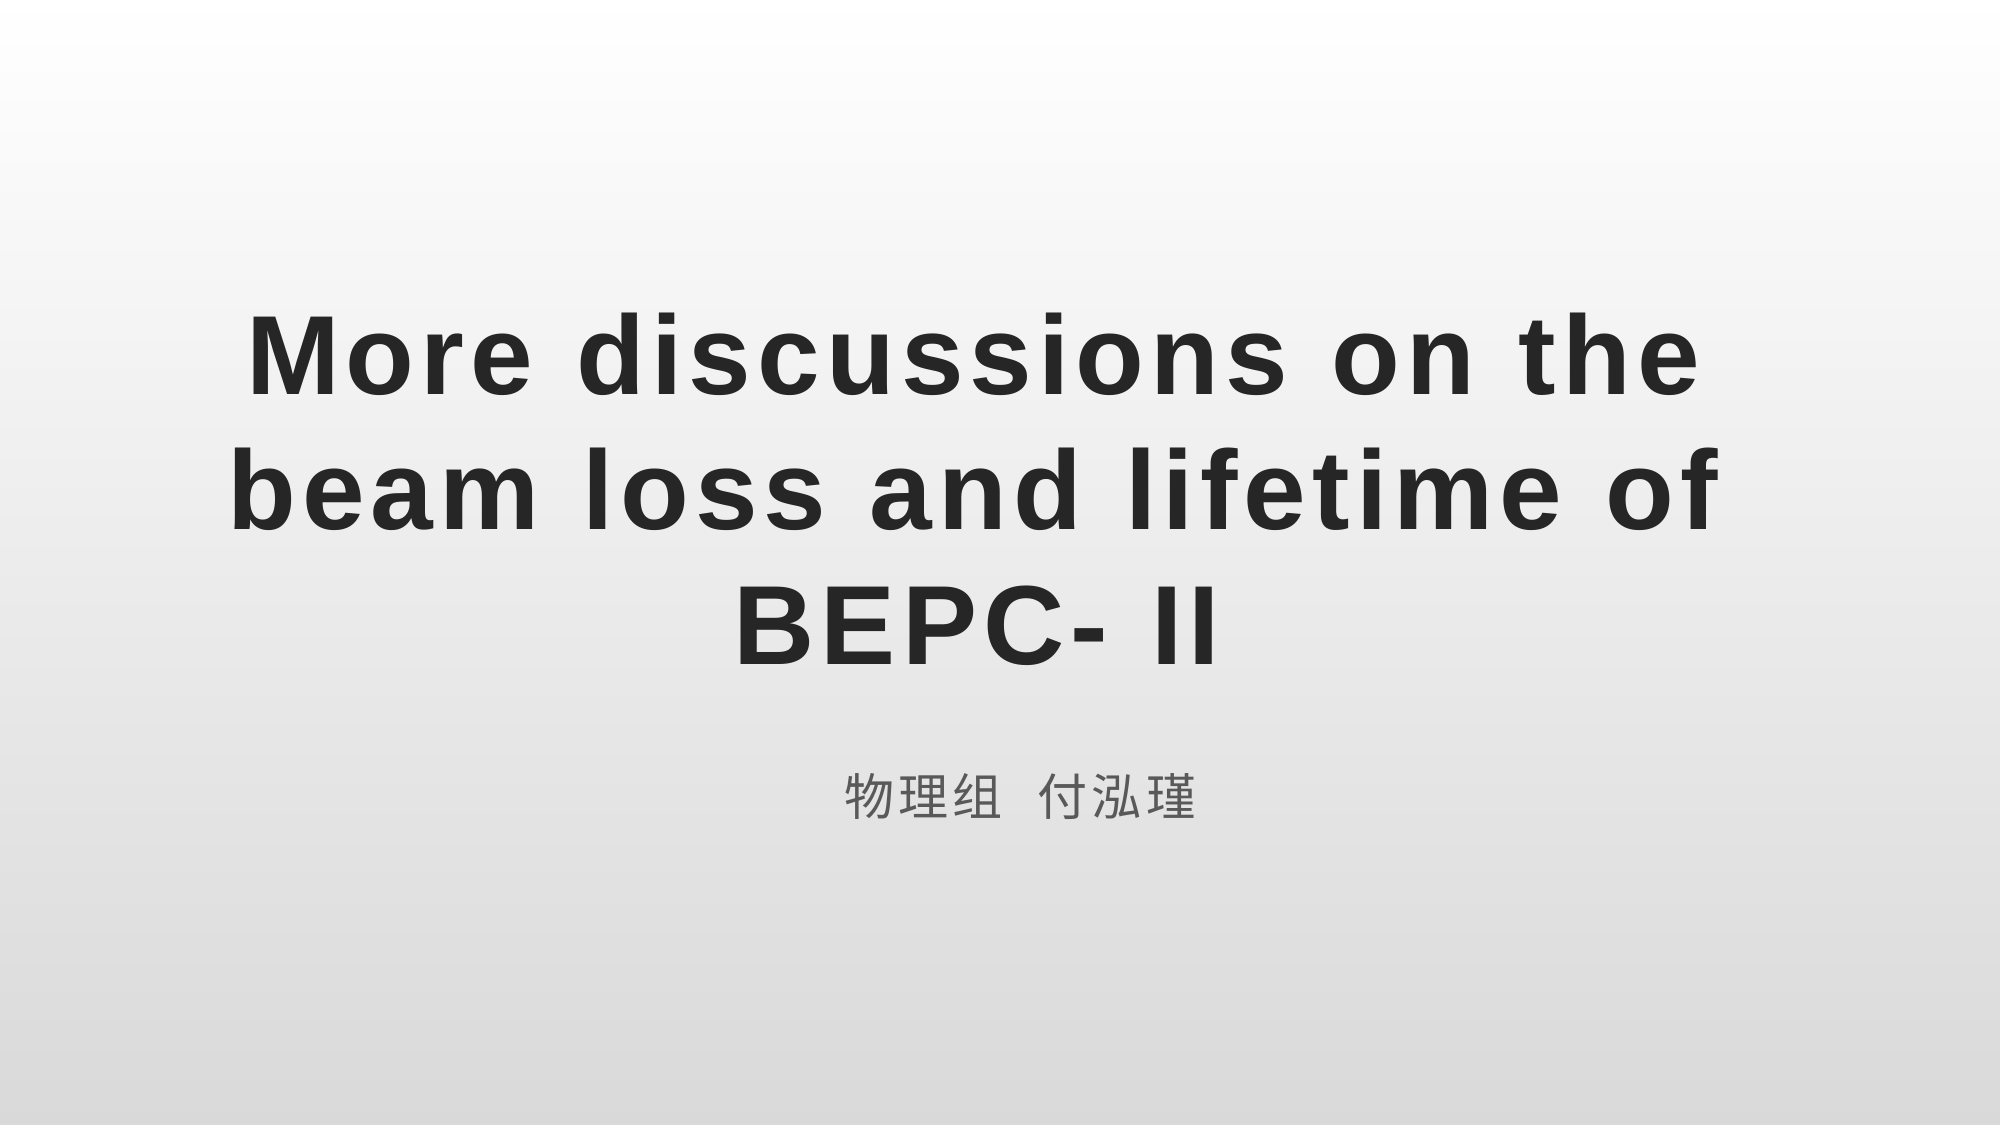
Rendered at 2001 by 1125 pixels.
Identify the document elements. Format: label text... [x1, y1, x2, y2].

subtitle 物理组 付泓瑾 [216, 751, 1825, 994]
title More discussions on the beam loss and lifetime of BEPC- II [173, 273, 1782, 695]
